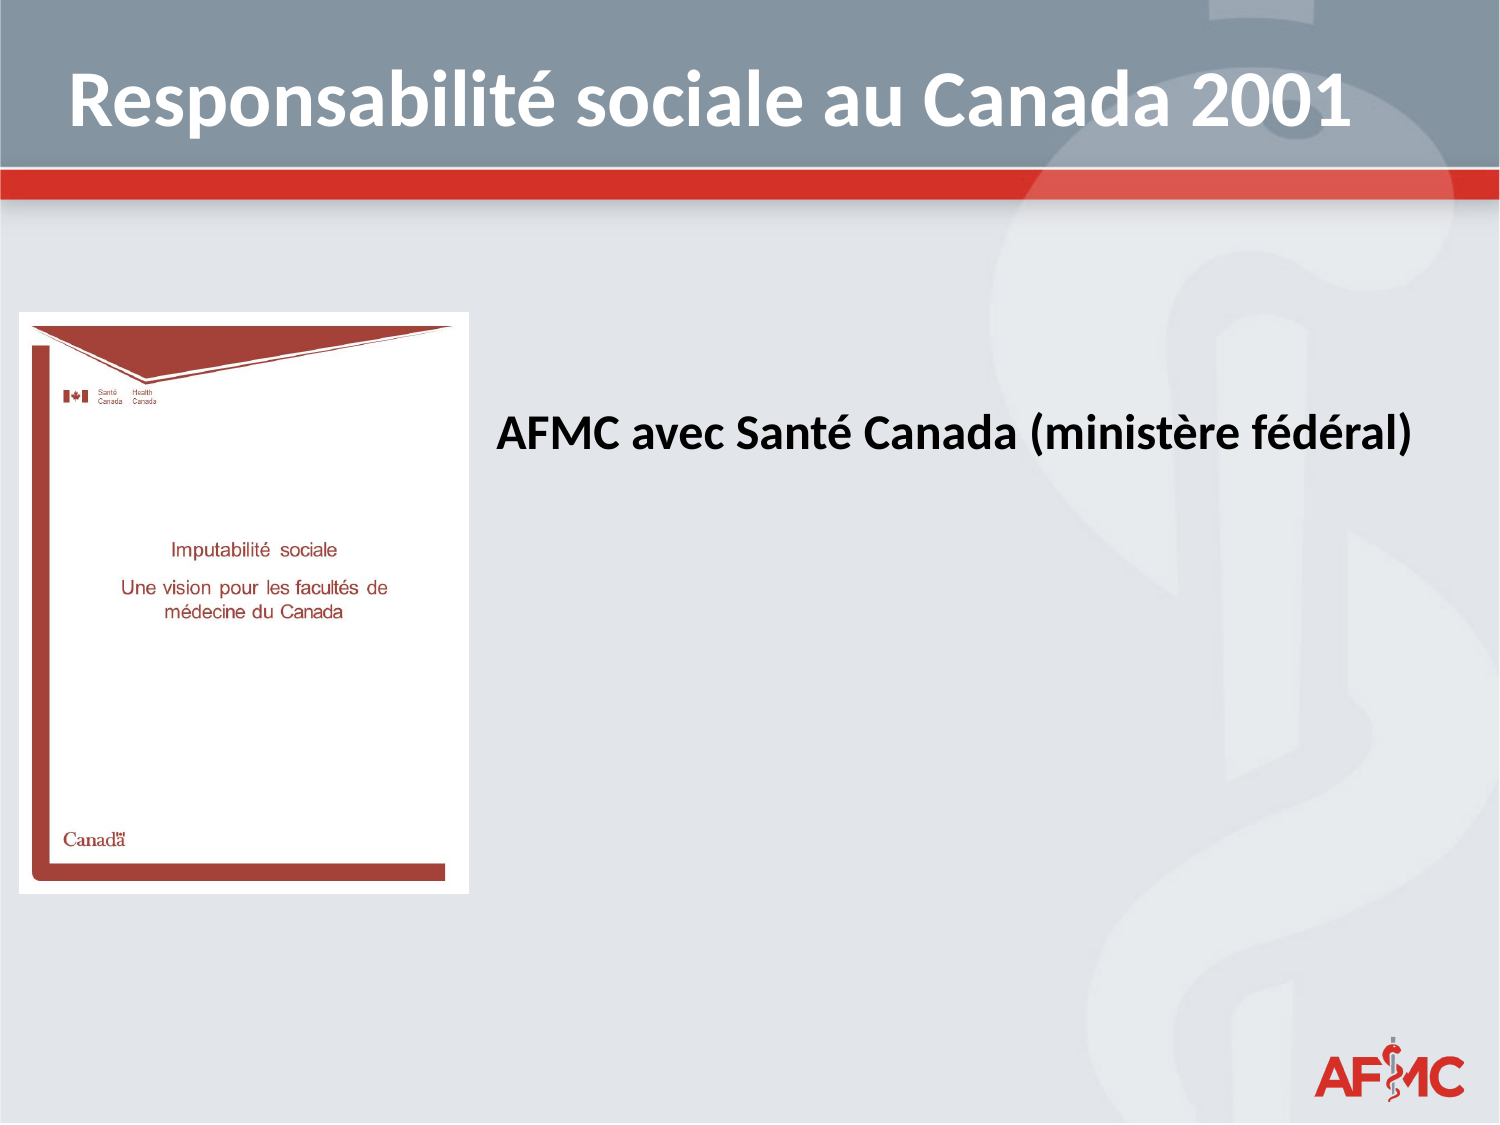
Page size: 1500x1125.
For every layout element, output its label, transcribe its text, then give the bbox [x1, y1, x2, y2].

text_box AFMC avec Santé Canada (ministère fédéral) [424, 312, 1500, 1038]
picture [0, 0, 1500, 1123]
title Responsabilité sociale au Canada 2001 [0, 0, 1425, 189]
